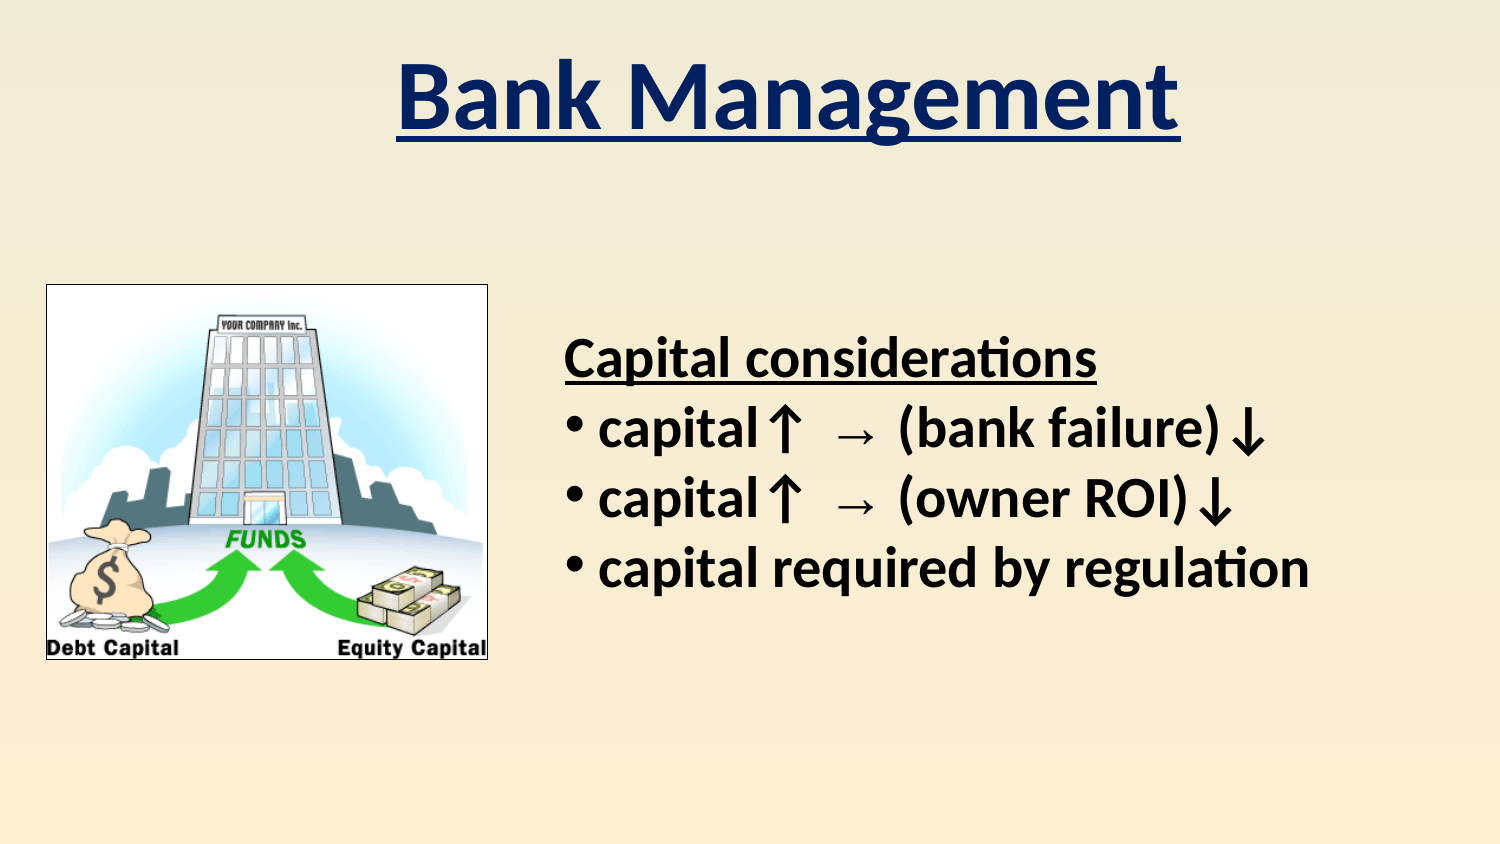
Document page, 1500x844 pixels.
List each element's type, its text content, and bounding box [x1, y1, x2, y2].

text_box Bank Management [381, 21, 1196, 157]
text_box Capital considerations capital↑ → (bank failure)↓ capital↑ → (owner ROI)↓ capital required by regulation [549, 311, 1363, 607]
picture [46, 284, 488, 660]
